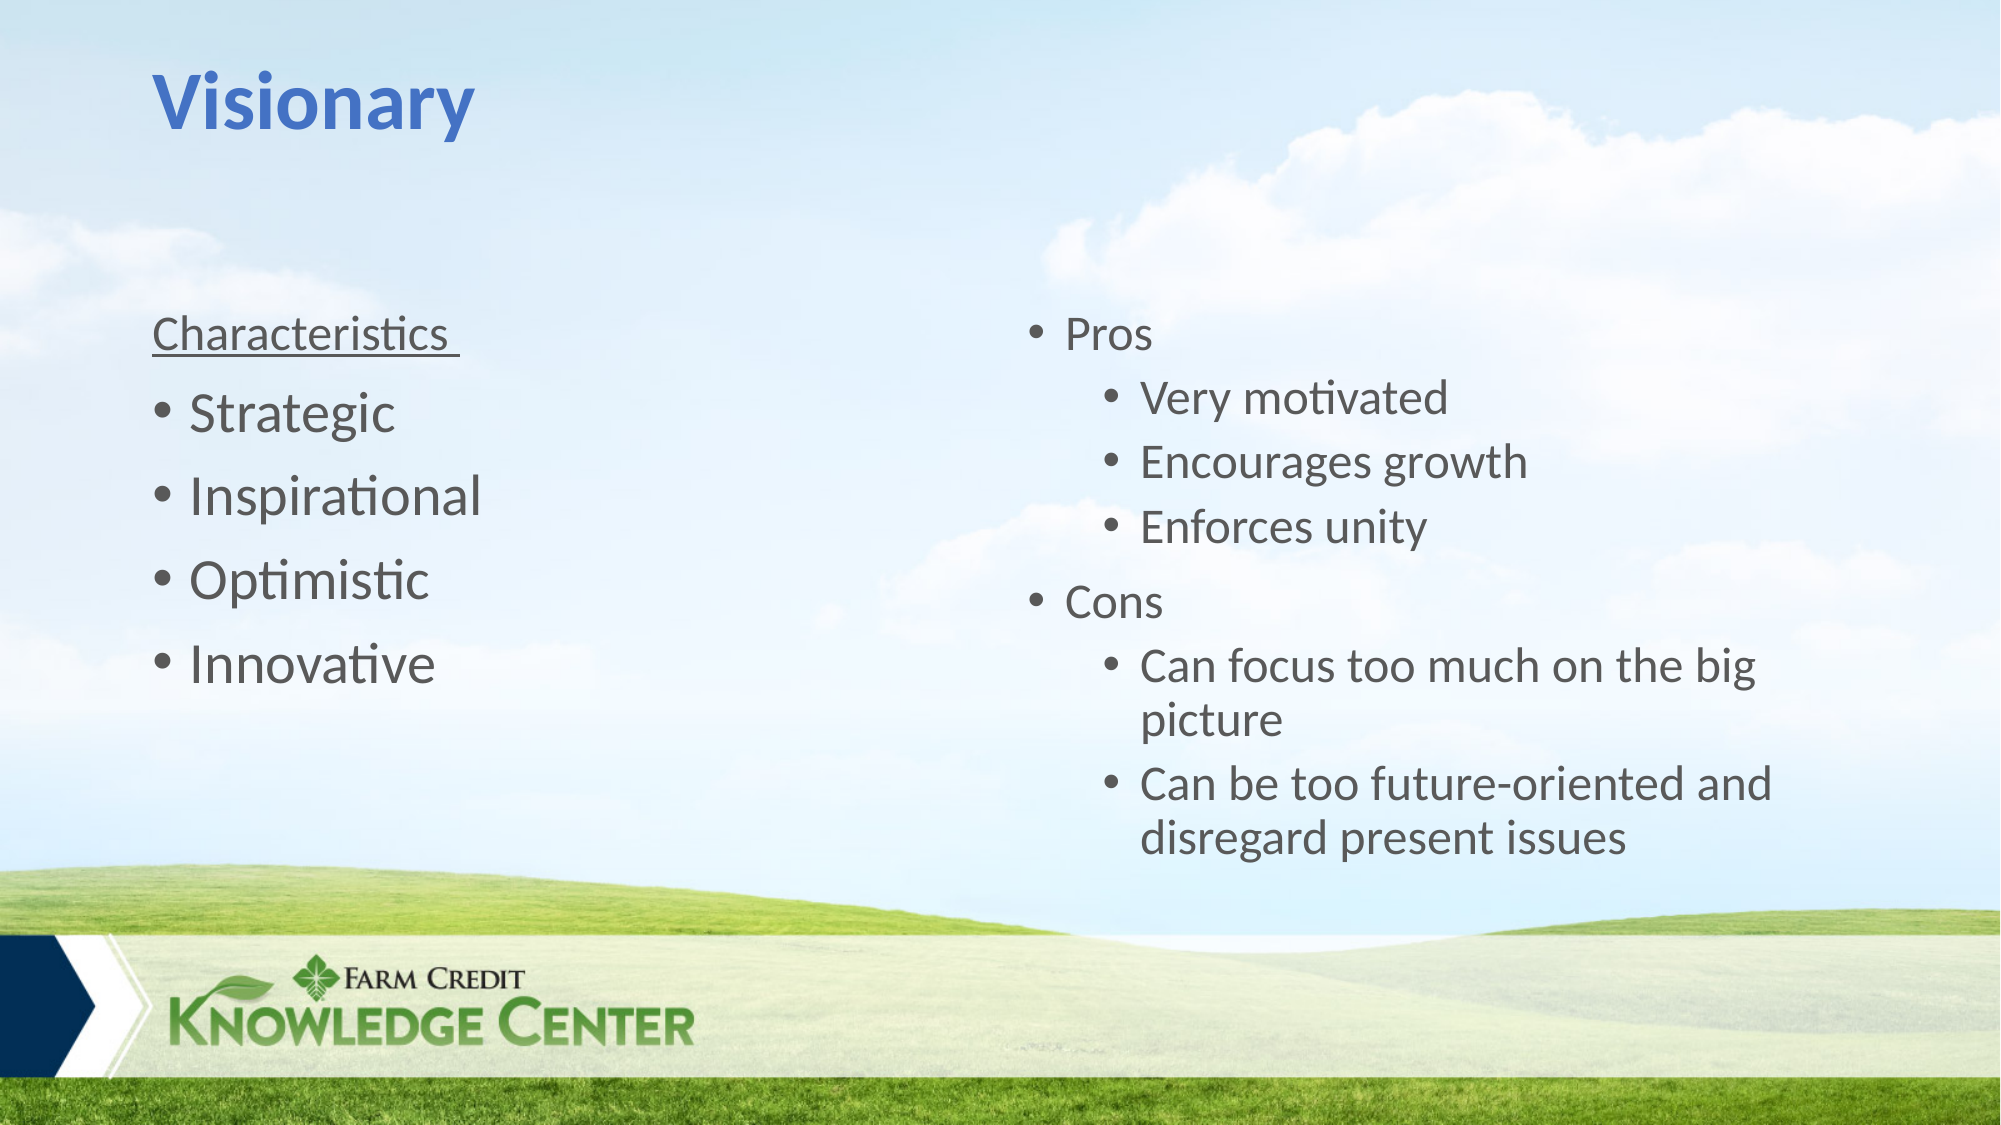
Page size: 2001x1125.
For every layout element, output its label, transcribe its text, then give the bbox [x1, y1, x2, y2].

title Visionary [137, 59, 1863, 238]
picture [0, 0, 2001, 1125]
list Characteristics Strategic Inspirational Optimistic Innovative [137, 299, 988, 1014]
list Pros Very motivated Encourages growth Enforces unity Cons Can focus too much on the big picture Can be too future-oriented and disregard present issues [1012, 299, 1863, 1014]
